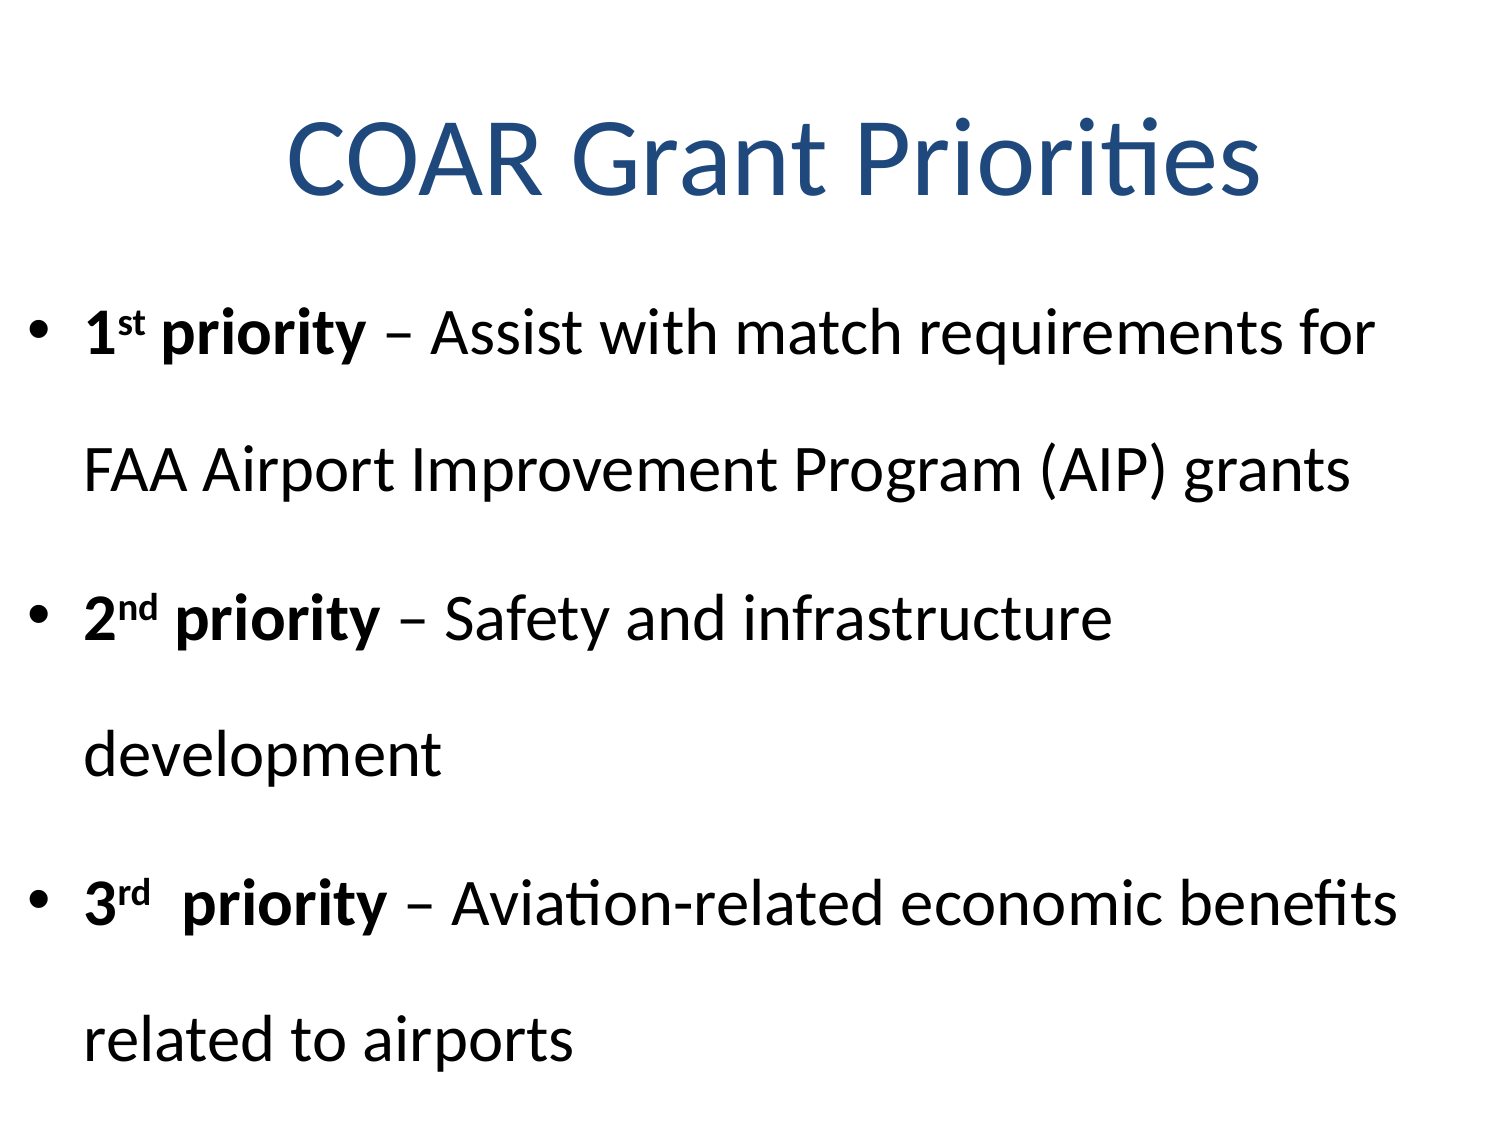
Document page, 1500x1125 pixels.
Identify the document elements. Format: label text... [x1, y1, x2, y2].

text_box COAR Grant Priorities [99, 0, 1450, 225]
list 1st priority – Assist with match requirements for FAA Airport Improvement Program (AIP) grants 2nd priority – Safety and infrastructure development 3rd priority – Aviation-related economic benefits related to airports [12, 224, 1475, 938]
